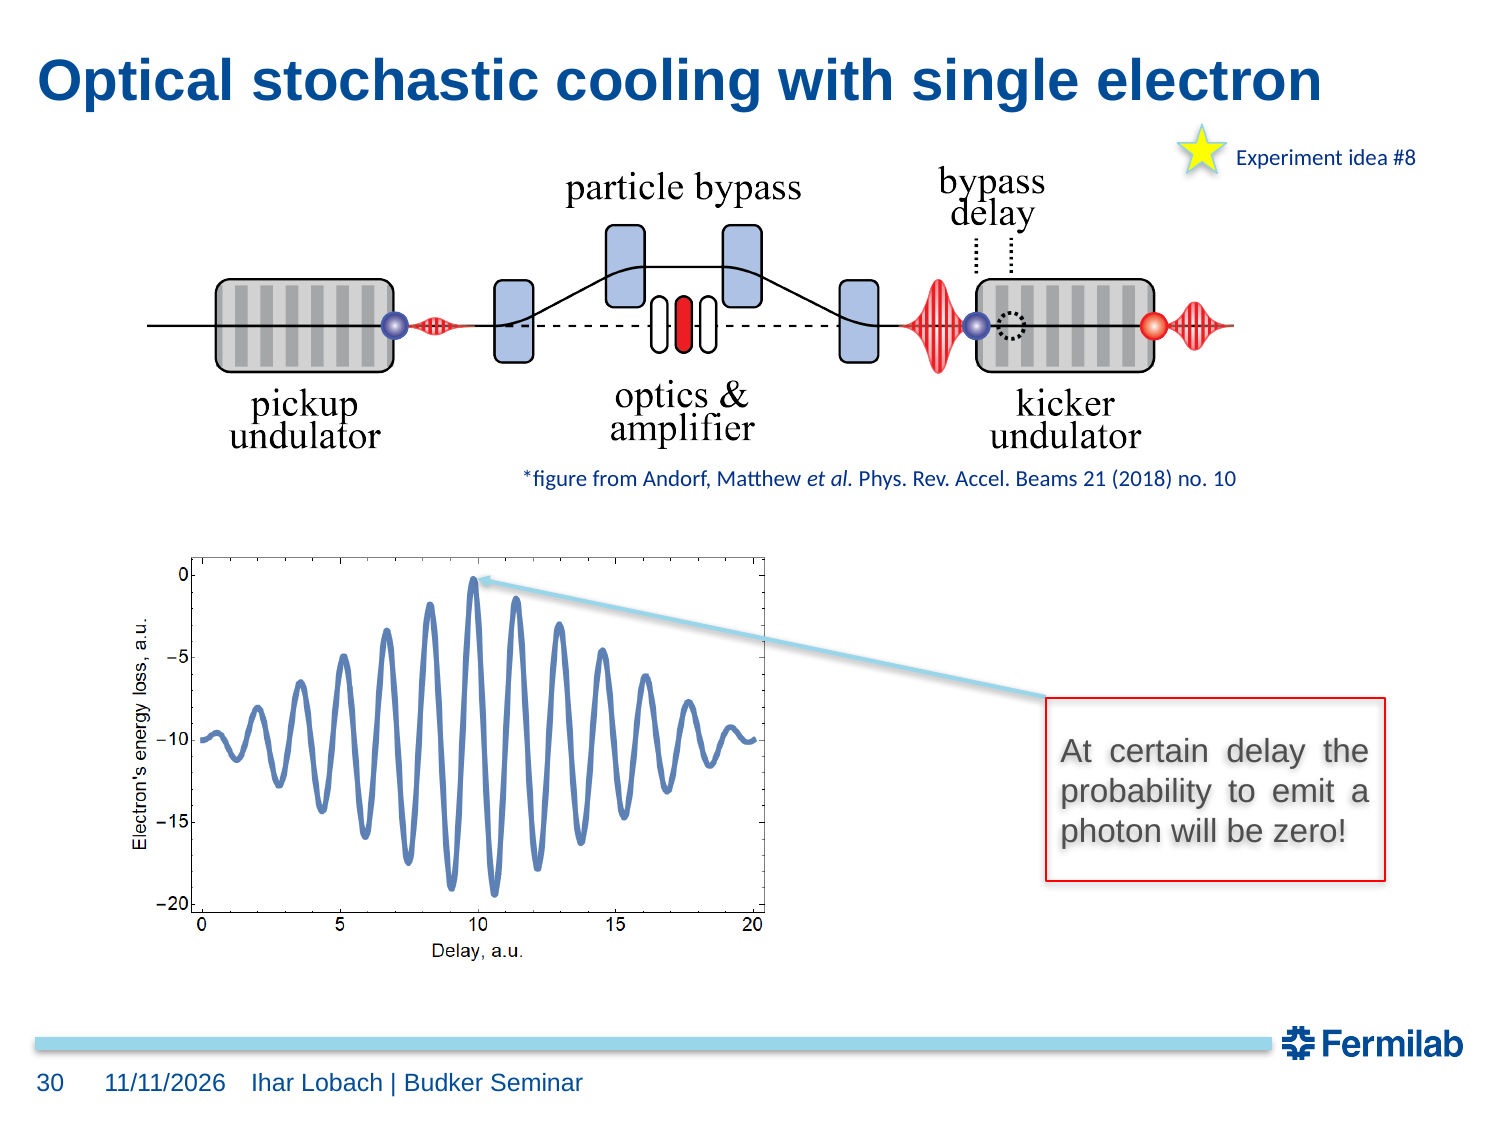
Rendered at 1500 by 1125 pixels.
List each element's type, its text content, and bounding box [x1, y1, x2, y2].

slide_number 30 [36, 1066, 105, 1106]
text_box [476, 578, 1046, 698]
footer Ihar Lobach | Budker Seminar [251, 1066, 1279, 1108]
picture [128, 554, 768, 964]
text_box At certain delay the probability to emit a photon will be zero! [1045, 697, 1385, 882]
text_box Experiment idea #8 [1221, 135, 1434, 178]
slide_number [104, 1066, 232, 1107]
text_box [1176, 123, 1221, 162]
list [147, 163, 1235, 457]
picture [1282, 1026, 1463, 1060]
title Optical stochastic cooling with single electron [37, 41, 1463, 112]
text_box *figure from Andorf, Matthew et al. Phys. Rev. Accel. Beams 21 (2018) no. 10 [506, 456, 1253, 499]
